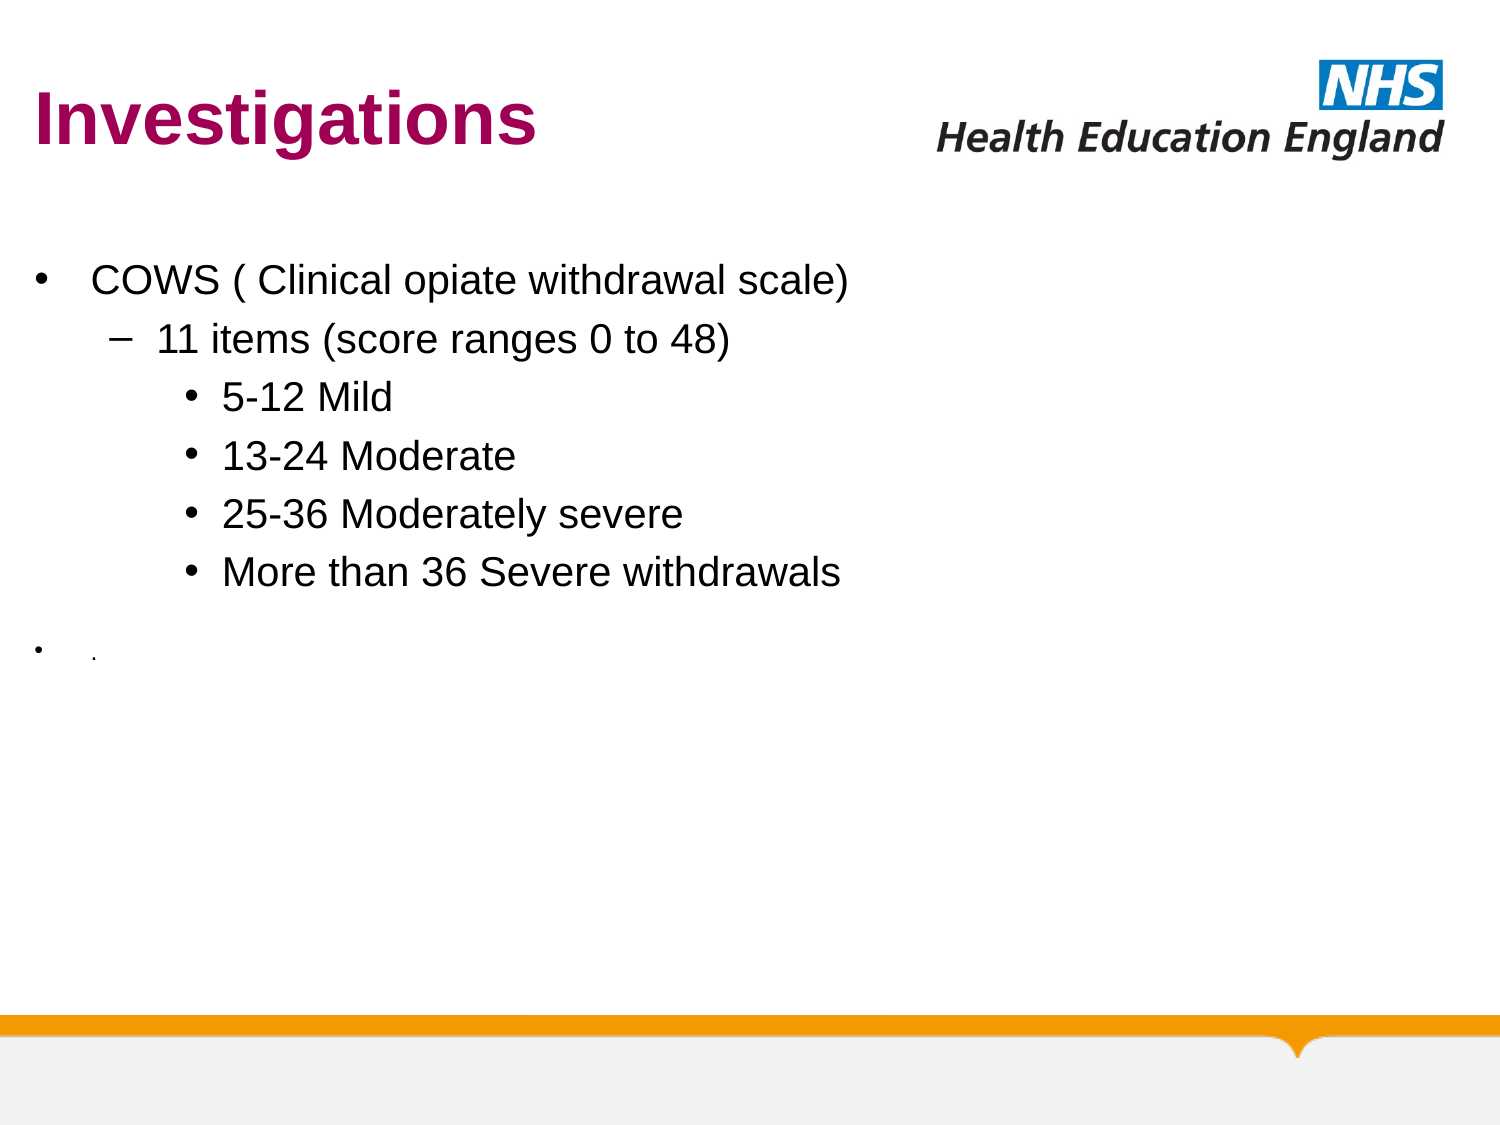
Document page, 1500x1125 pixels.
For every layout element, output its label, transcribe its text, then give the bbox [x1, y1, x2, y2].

picture [936, 59, 1445, 161]
list COWS ( Clinical opiate withdrawal scale) 11 items (score ranges 0 to 48) 5-12 Mild 13-24 Moderate 25-36 Moderately severe More than 36 Severe withdrawals . [19, 187, 1388, 925]
title Investigations [19, 62, 1295, 174]
